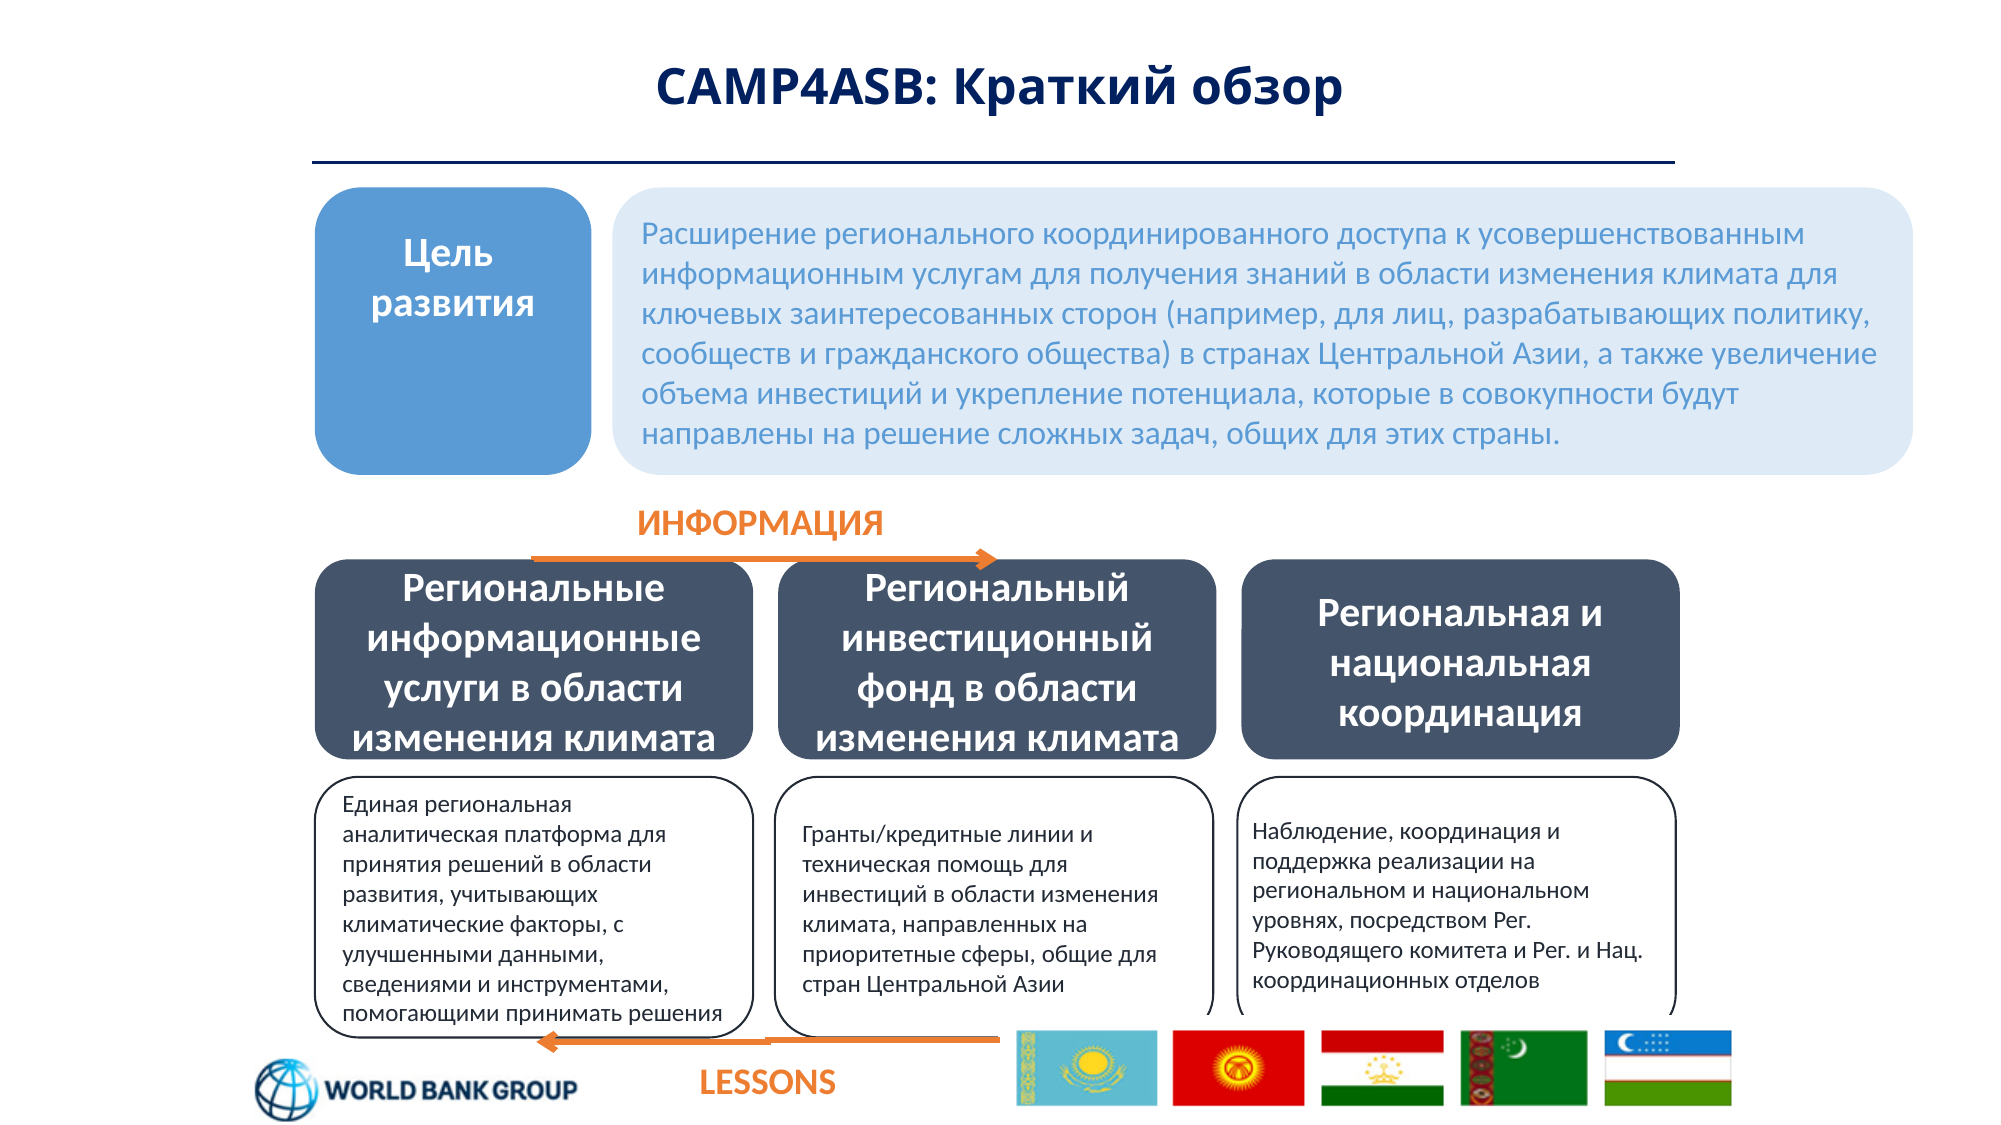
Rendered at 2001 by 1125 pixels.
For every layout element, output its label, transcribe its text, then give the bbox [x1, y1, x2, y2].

text_box Региональная и национальная координация [1240, 558, 1681, 761]
text_box Цель развития [355, 217, 551, 333]
text_box ИНФОРМАЦИЯ [768, 495, 906, 547]
text_box Расширение регионального координированного доступа к усовершенствованным информационным услугам для получения знаний в области изменения климата для ключевых заинтересованных сторон (например, для лиц, разрабатывающих политику, сообществ и гражданского общества) в странах Центральной Азии, а также увеличение объема инвестиций и укрепление потенциала, которые в совокупности будут направлены на решение сложных задач, общих для этих страны. [611, 186, 1915, 476]
text_box [313, 186, 593, 476]
text_box LESSONS [769, 1053, 906, 1105]
text_box Гранты/кредитные линии и техническая помощь для инвестиций в области изменения климата, направленных на приоритетные сферы, общие для стран Центральной Азии [773, 775, 1215, 1037]
text_box Региональный инвестиционный фонд в области изменения климата [777, 558, 1218, 761]
text_box [1236, 808, 1677, 1015]
picture [249, 1056, 583, 1125]
text_box Региональные информационные услуги в области изменения климата [313, 558, 755, 761]
text_box Единая региональная аналитическая платформа для принятия решений в области развития, учитывающих климатические факторы, с улучшенными данными, сведениями и инструментами, помогающими принимать решения [313, 775, 755, 1039]
picture [998, 1015, 1749, 1125]
text_box Наблюдение, координация и поддержка реализации на региональном и национальном уровнях, посредством Рег. Руководящего комитета и Рег. и Нац. координационных отделов [1237, 776, 1675, 1002]
text_box CAMP4ASB: Краткий обзор [249, 45, 1750, 125]
text_box LESSONS [629, 1053, 766, 1105]
text_box ИНФОРМАЦИЯ [615, 495, 765, 547]
